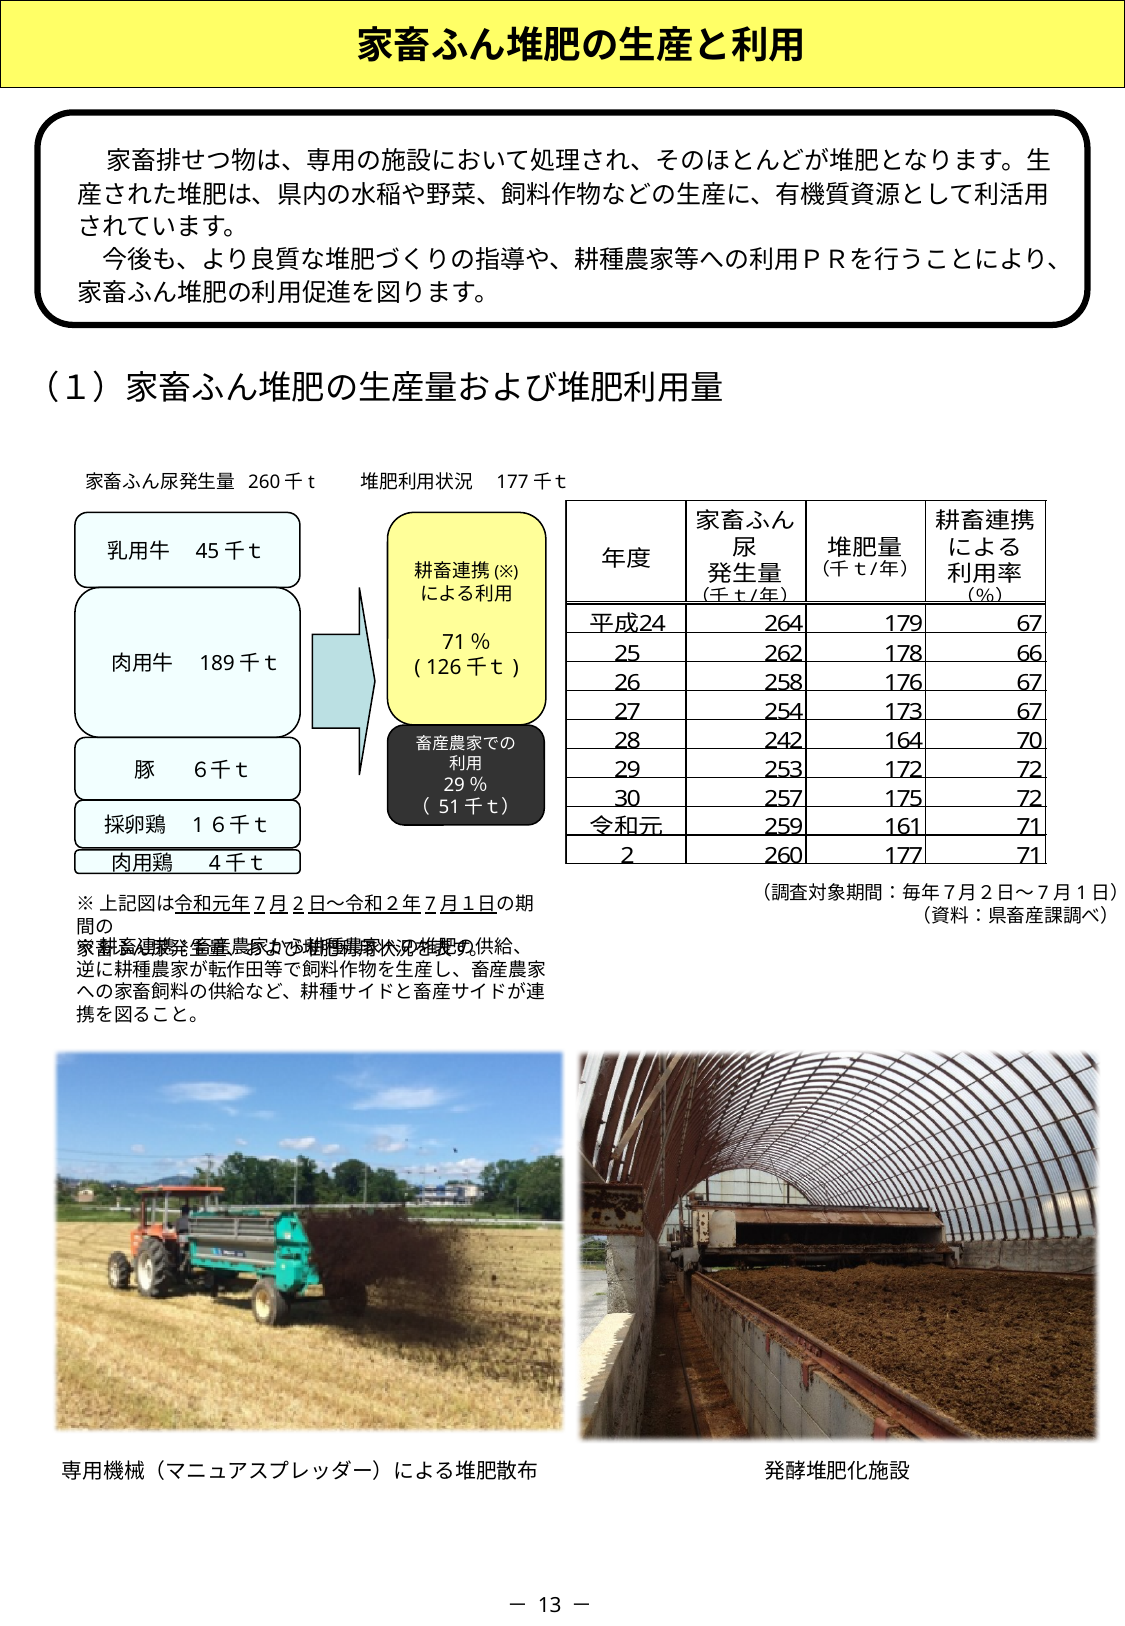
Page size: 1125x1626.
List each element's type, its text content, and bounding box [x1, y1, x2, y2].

text_box （資料：県畜産課調べ） [878, 911, 1125, 934]
text_box （１）家畜ふん堆肥の生産量および堆肥利用量 [11, 359, 1099, 454]
text_box （調査対象期間：毎年７月２日～7月1日） [737, 874, 1125, 911]
text_box 肉用牛 189千ｔ [74, 587, 301, 737]
picture [52, 1048, 566, 1434]
picture [574, 1049, 1101, 1444]
text_box 専用機械（マニュアスプレッダー）による堆肥散布 [37, 1449, 563, 1490]
text_box ※上記図は令和元年7月2日～令和２年7月１日の期間の 家畜ふん尿発生量、および堆肥利用状況を表す。 [61, 884, 566, 967]
text_box 発酵堆肥化施設 [587, 1453, 1088, 1490]
text_box － 13 － [474, 1582, 625, 1625]
text_box 豚 ６千ｔ [74, 737, 301, 800]
text_box [312, 587, 375, 775]
text_box [37, 112, 1088, 325]
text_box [565, 499, 1125, 865]
text_box 耕畜連携(※) による利用 71％ ( 126千ｔ) [387, 512, 546, 725]
text_box 肉用鶏 4千ｔ [74, 849, 301, 874]
text_box 家畜ふん尿発生量 260千t [62, 462, 338, 500]
text_box 採卵鶏 1６千ｔ [74, 800, 301, 848]
text_box 乳用牛 45千ｔ [74, 512, 300, 588]
text_box 堆肥利用状況 177千ｔ [343, 462, 588, 500]
text_box ※耕畜連携：畜産農家から耕種農家への堆肥の供給、逆に耕種農家が転作田等で飼料作物を生産し、畜産農家への家畜飼料の供給など、耕種サイドと畜産サイドが連携を図ること。 [61, 967, 562, 1033]
text_box 家畜ふん堆肥の生産と利用 [0, 0, 1125, 88]
text_box 畜産農家での 利用 29％ （ 51千ｔ） [387, 725, 545, 826]
